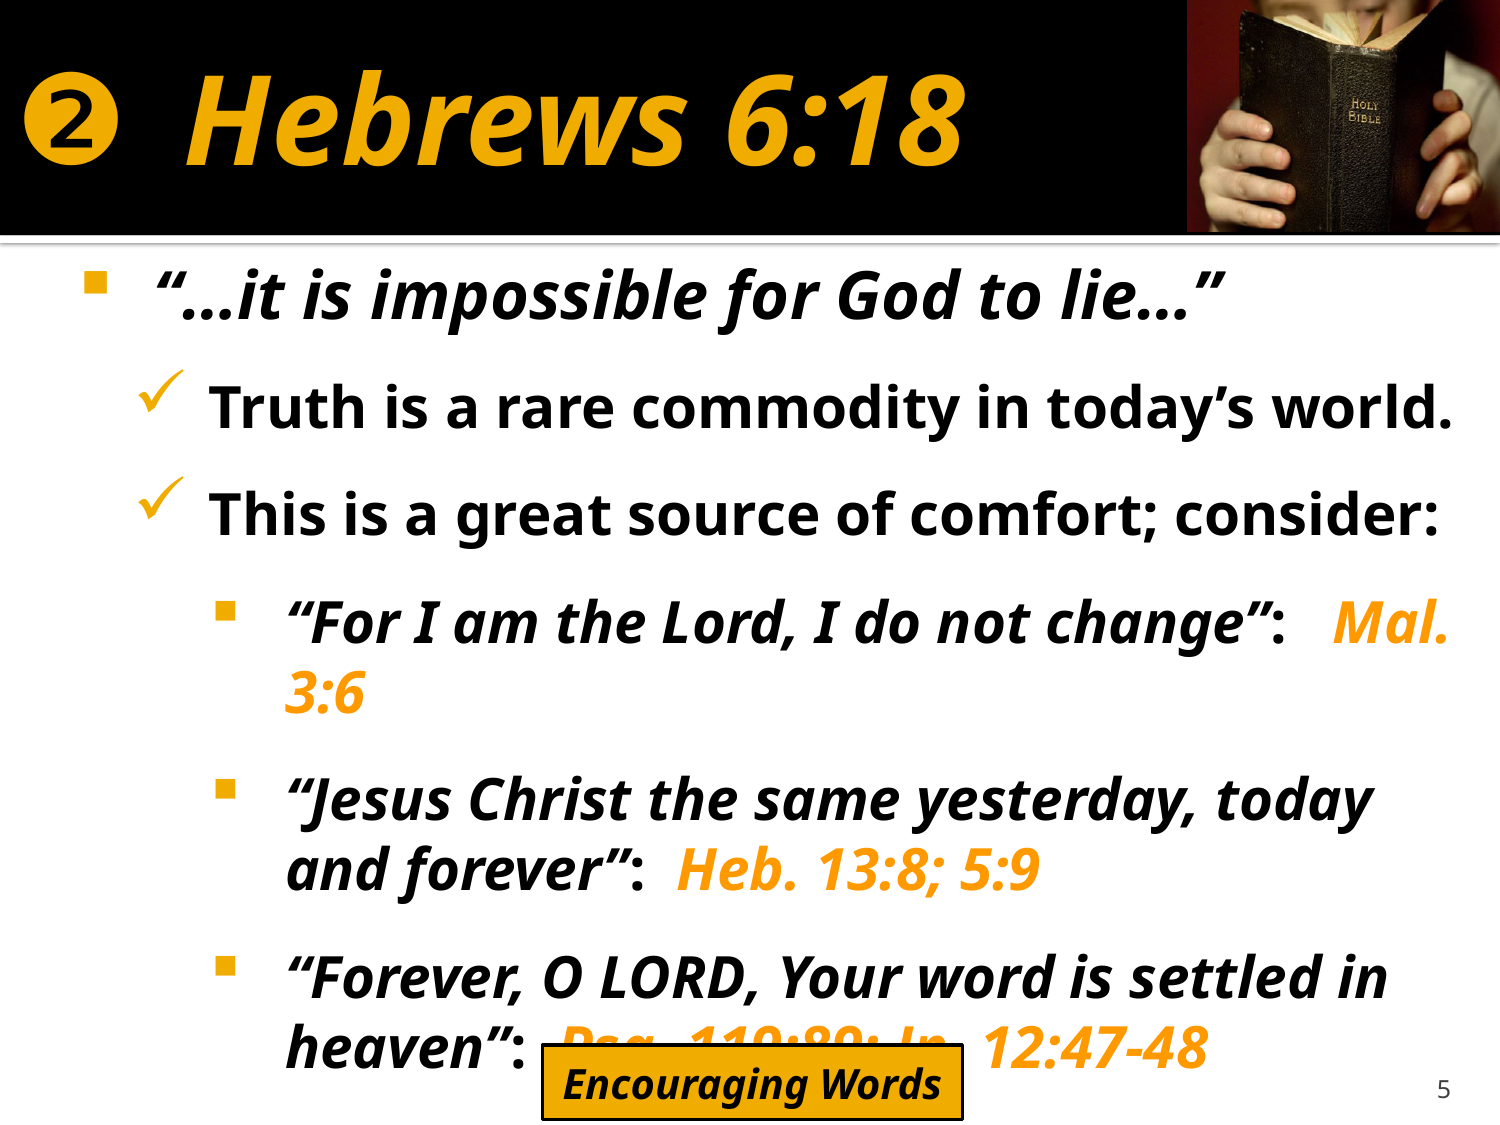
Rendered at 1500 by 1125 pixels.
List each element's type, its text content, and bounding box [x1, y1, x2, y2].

slide_number 5 [1345, 1062, 1467, 1108]
list “…it is impossible for God to lie…” Truth is a rare commodity in today’s world. This is a great source of comfort; consider: “For I am the Lord, I do not change”: Mal. 3:6 “Jesus Christ the same yesterday, today and forever”: Heb. 13:8; 5:9 “Forever, O Lord, Your word is settled in heaven”: Psa. 119:89; Jn. 12:47-48 [50, 237, 1475, 1125]
picture [1187, 0, 1500, 232]
title Hebrews 6:18 [0, 0, 1175, 231]
text_box Encouraging Words [538, 1041, 966, 1124]
